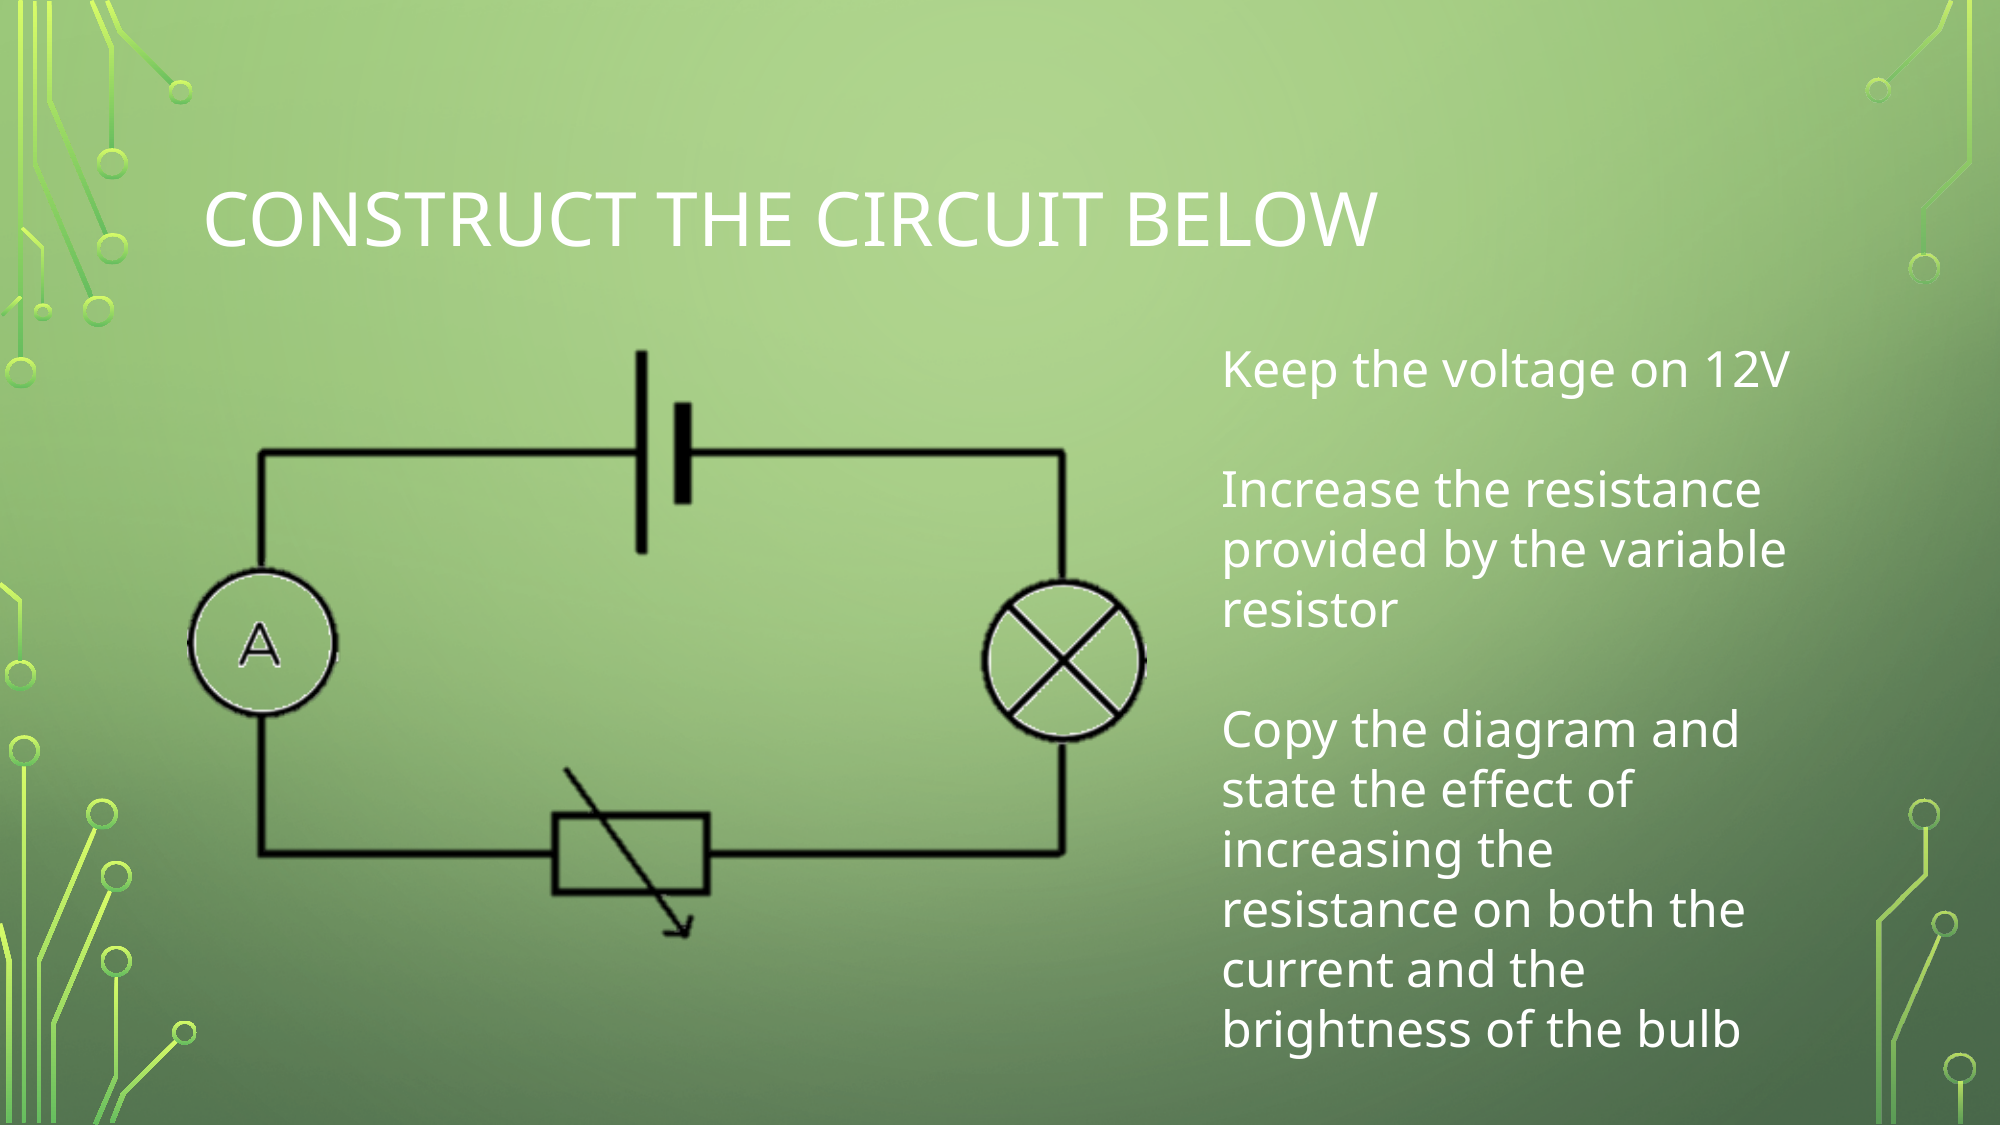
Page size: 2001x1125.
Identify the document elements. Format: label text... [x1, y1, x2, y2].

picture [186, 330, 1147, 958]
text_box Keep the voltage on 12V Increase the resistance provided by the variable resistor Copy the diagram and state the effect of increasing the resistance on both the current and the brightness of the bulb [1206, 330, 1813, 1066]
title Construct the circuit below [187, 101, 1813, 344]
